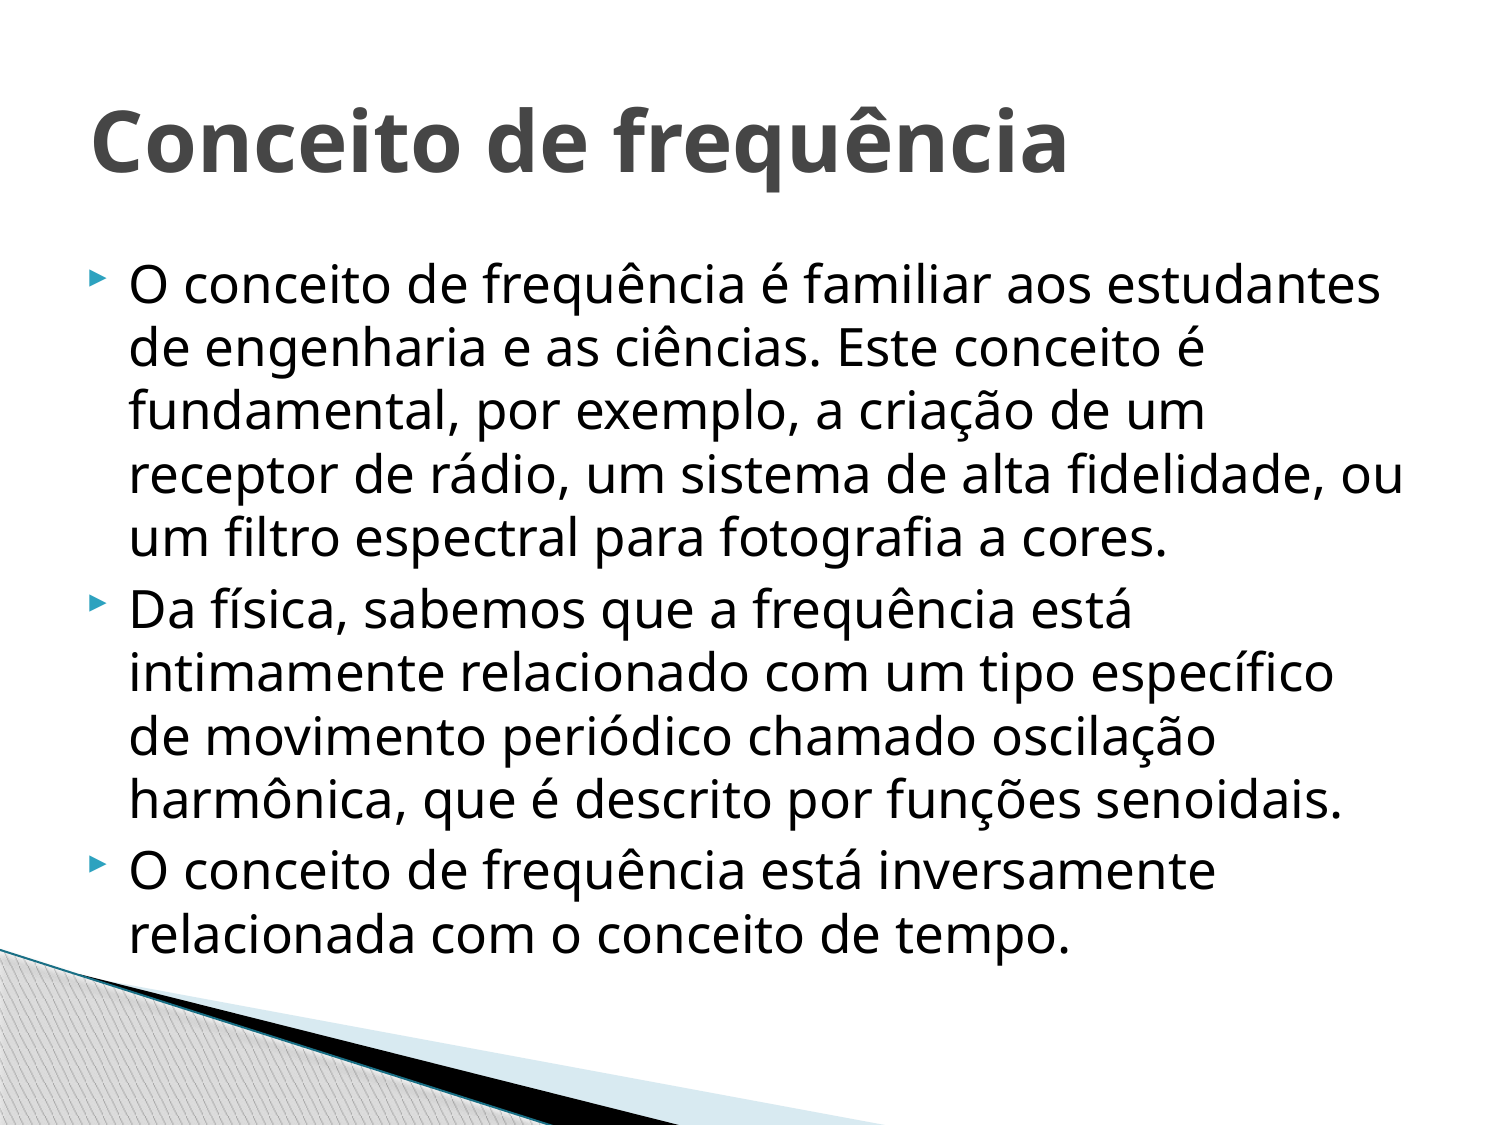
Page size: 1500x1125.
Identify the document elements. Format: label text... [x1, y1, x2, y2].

list O conceito de frequência é familiar aos estudantes de engenharia e as ciências. Este conceito é fundamental, por exemplo, a criação de um receptor de rádio, um sistema de alta fidelidade, ou um filtro espectral para fotografia a cores. Da física, sabemos que a frequência está intimamente relacionado com um tipo específico de movimento periódico chamado oscilação harmônica, que é descrito por funções senoidais. O conceito de frequência está inversamente relacionada com o conceito de tempo. [53, 243, 1425, 986]
title Conceito de frequência [75, 45, 1425, 233]
